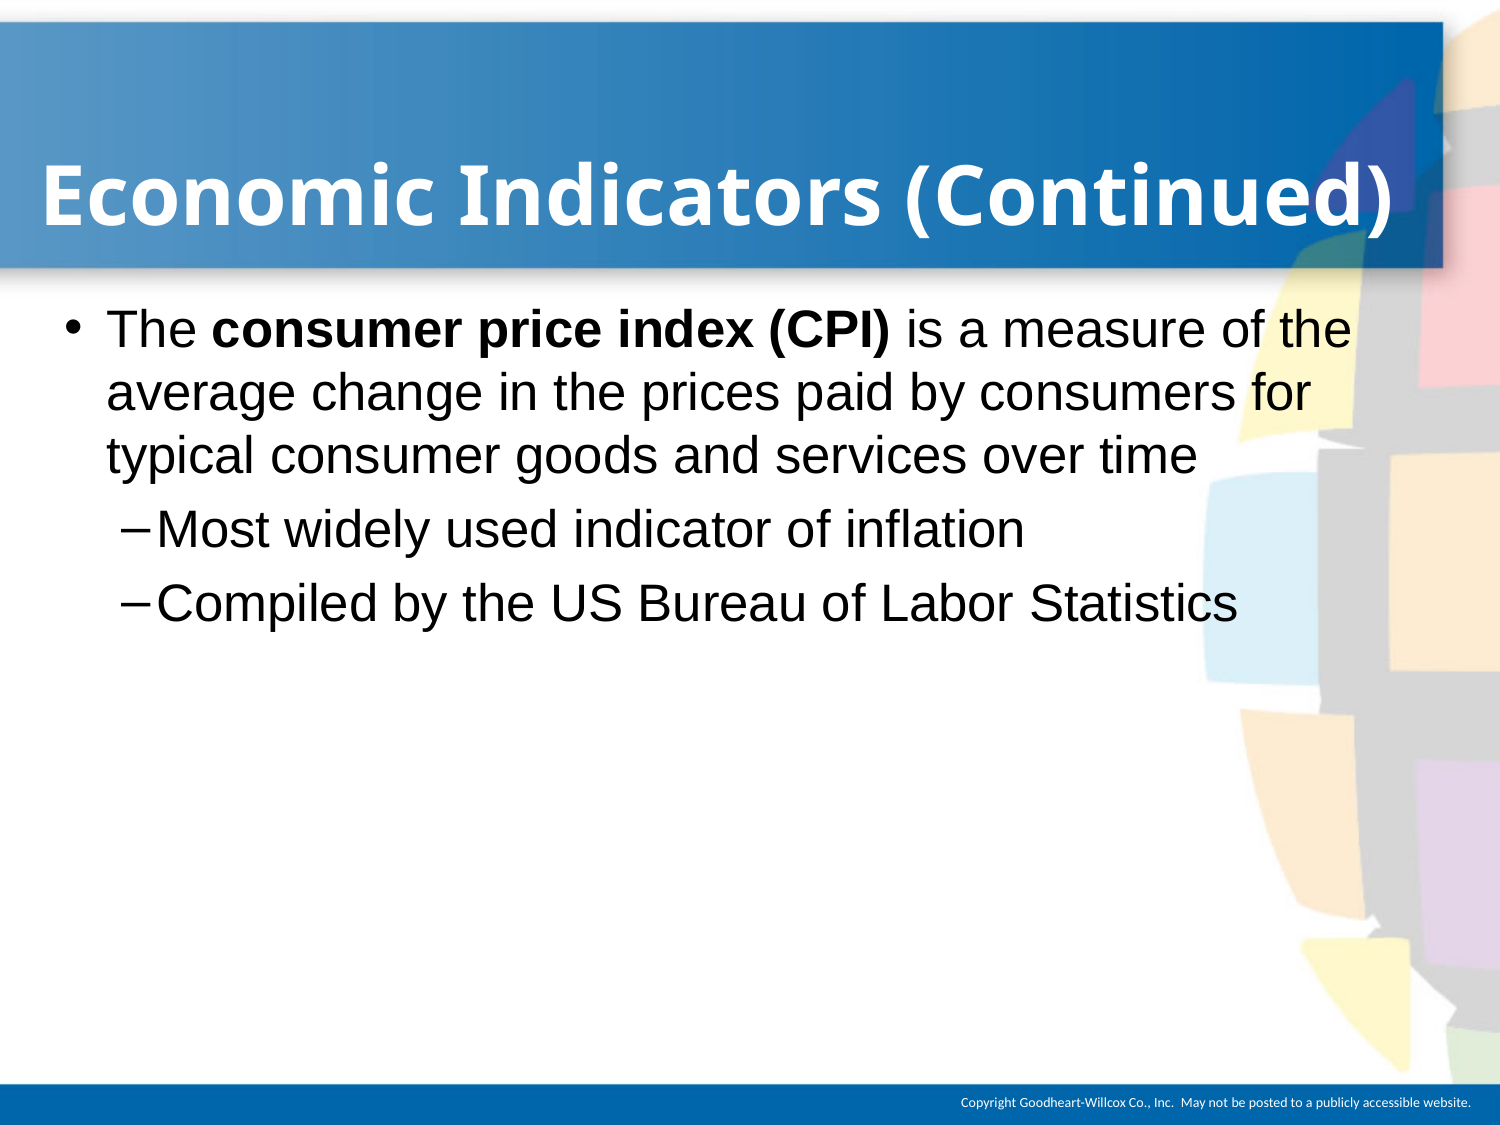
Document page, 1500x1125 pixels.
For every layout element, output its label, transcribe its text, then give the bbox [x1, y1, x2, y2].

list The consumer price index (CPI) is a measure of the average change in the prices paid by consumers for typical consumer goods and services over time Most widely used indicator of inflation Compiled by the US Bureau of Labor Statistics [50, 287, 1438, 1075]
title Economic Indicators (Continued) [24, 37, 1426, 251]
picture [0, 0, 1500, 1125]
